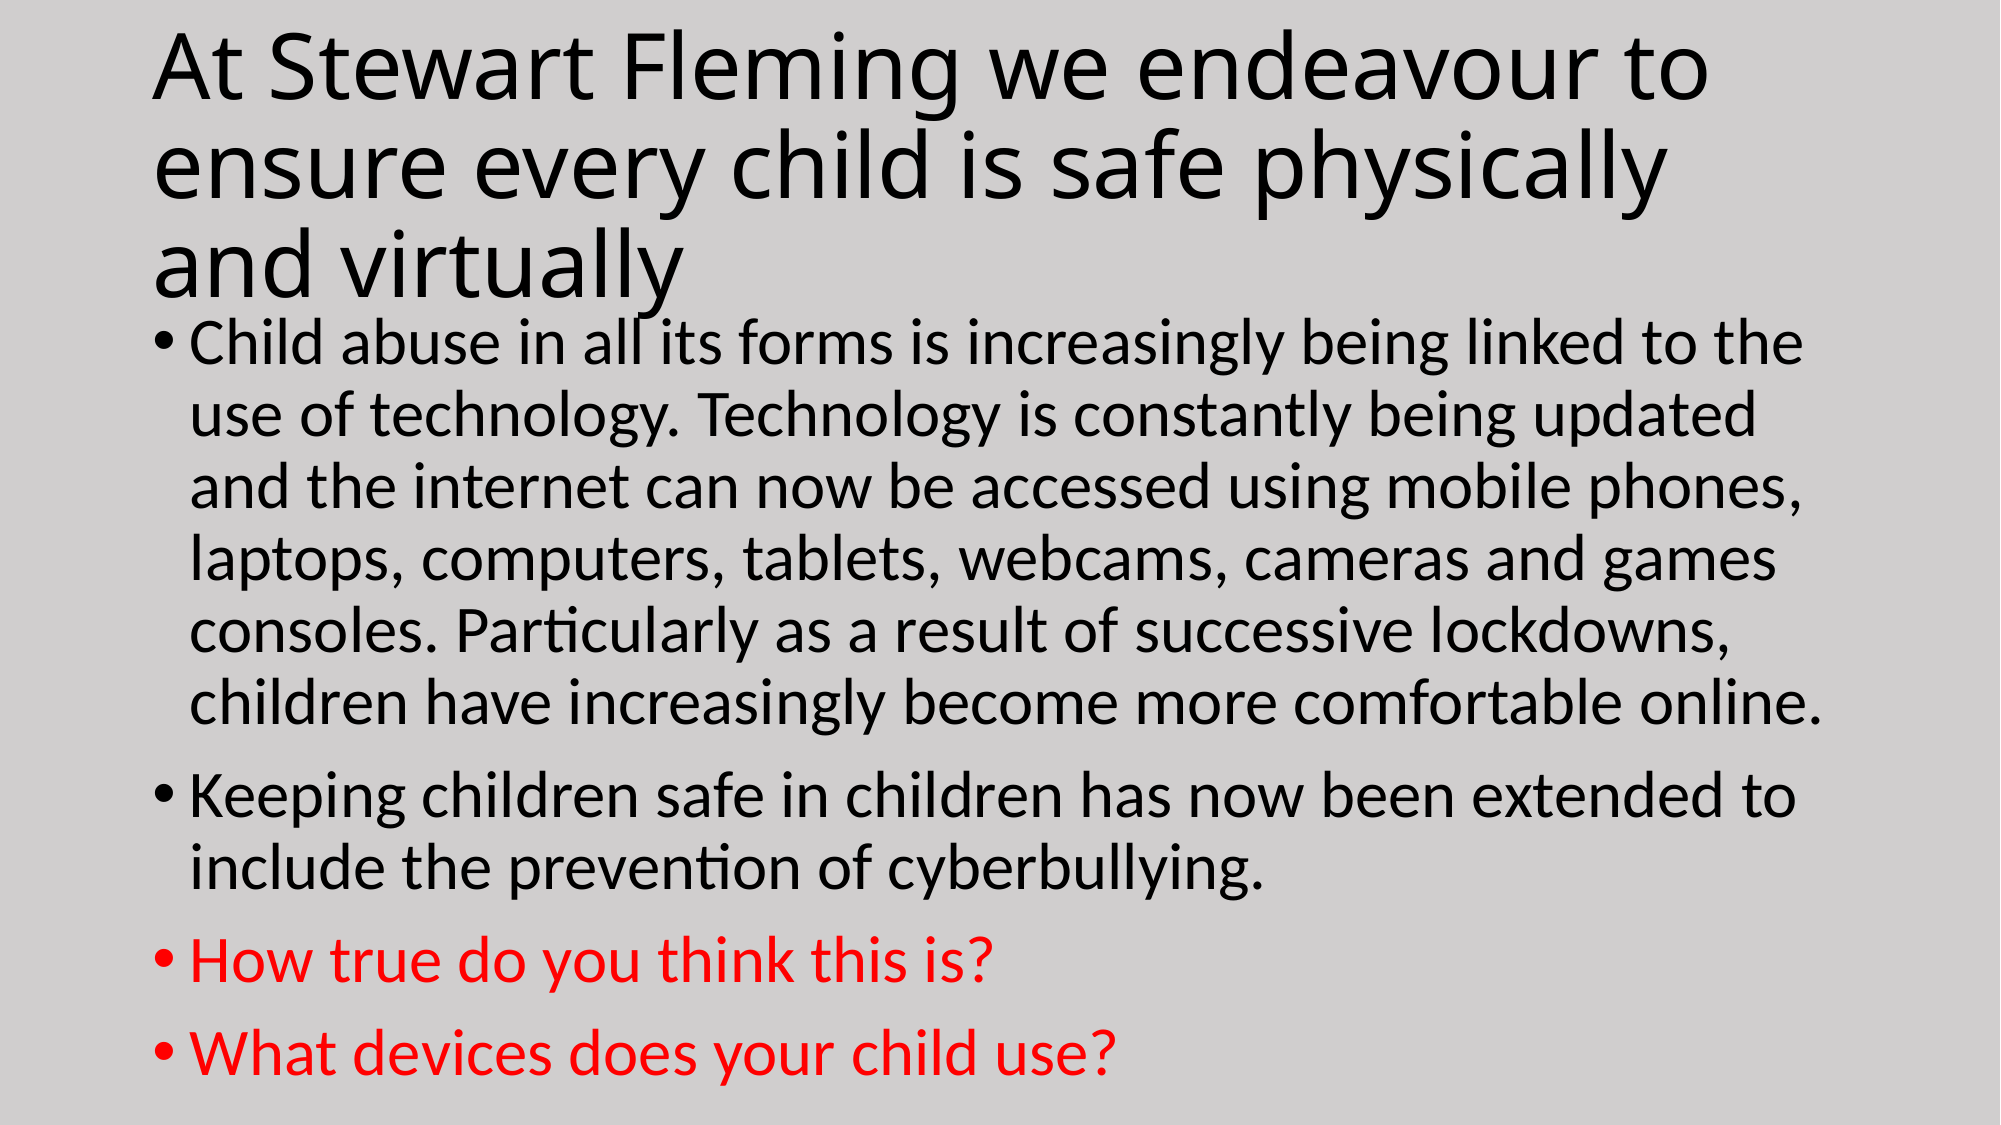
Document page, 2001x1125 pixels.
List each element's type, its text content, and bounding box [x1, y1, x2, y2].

list Child abuse in all its forms is increasingly being linked to the use of technology. Technology is constantly being updated and the internet can now be accessed using mobile phones, laptops, computers, tablets, webcams, cameras and games consoles. Particularly as a result of successive lockdowns, children have increasingly become more comfortable online. Keeping children safe in children has now been extended to include the prevention of cyberbullying. How true do you think this is? What devices does your child use? [137, 299, 1863, 1110]
title At Stewart Fleming we endeavour to ensure every child is safe physically and virtually [137, 59, 1863, 278]
